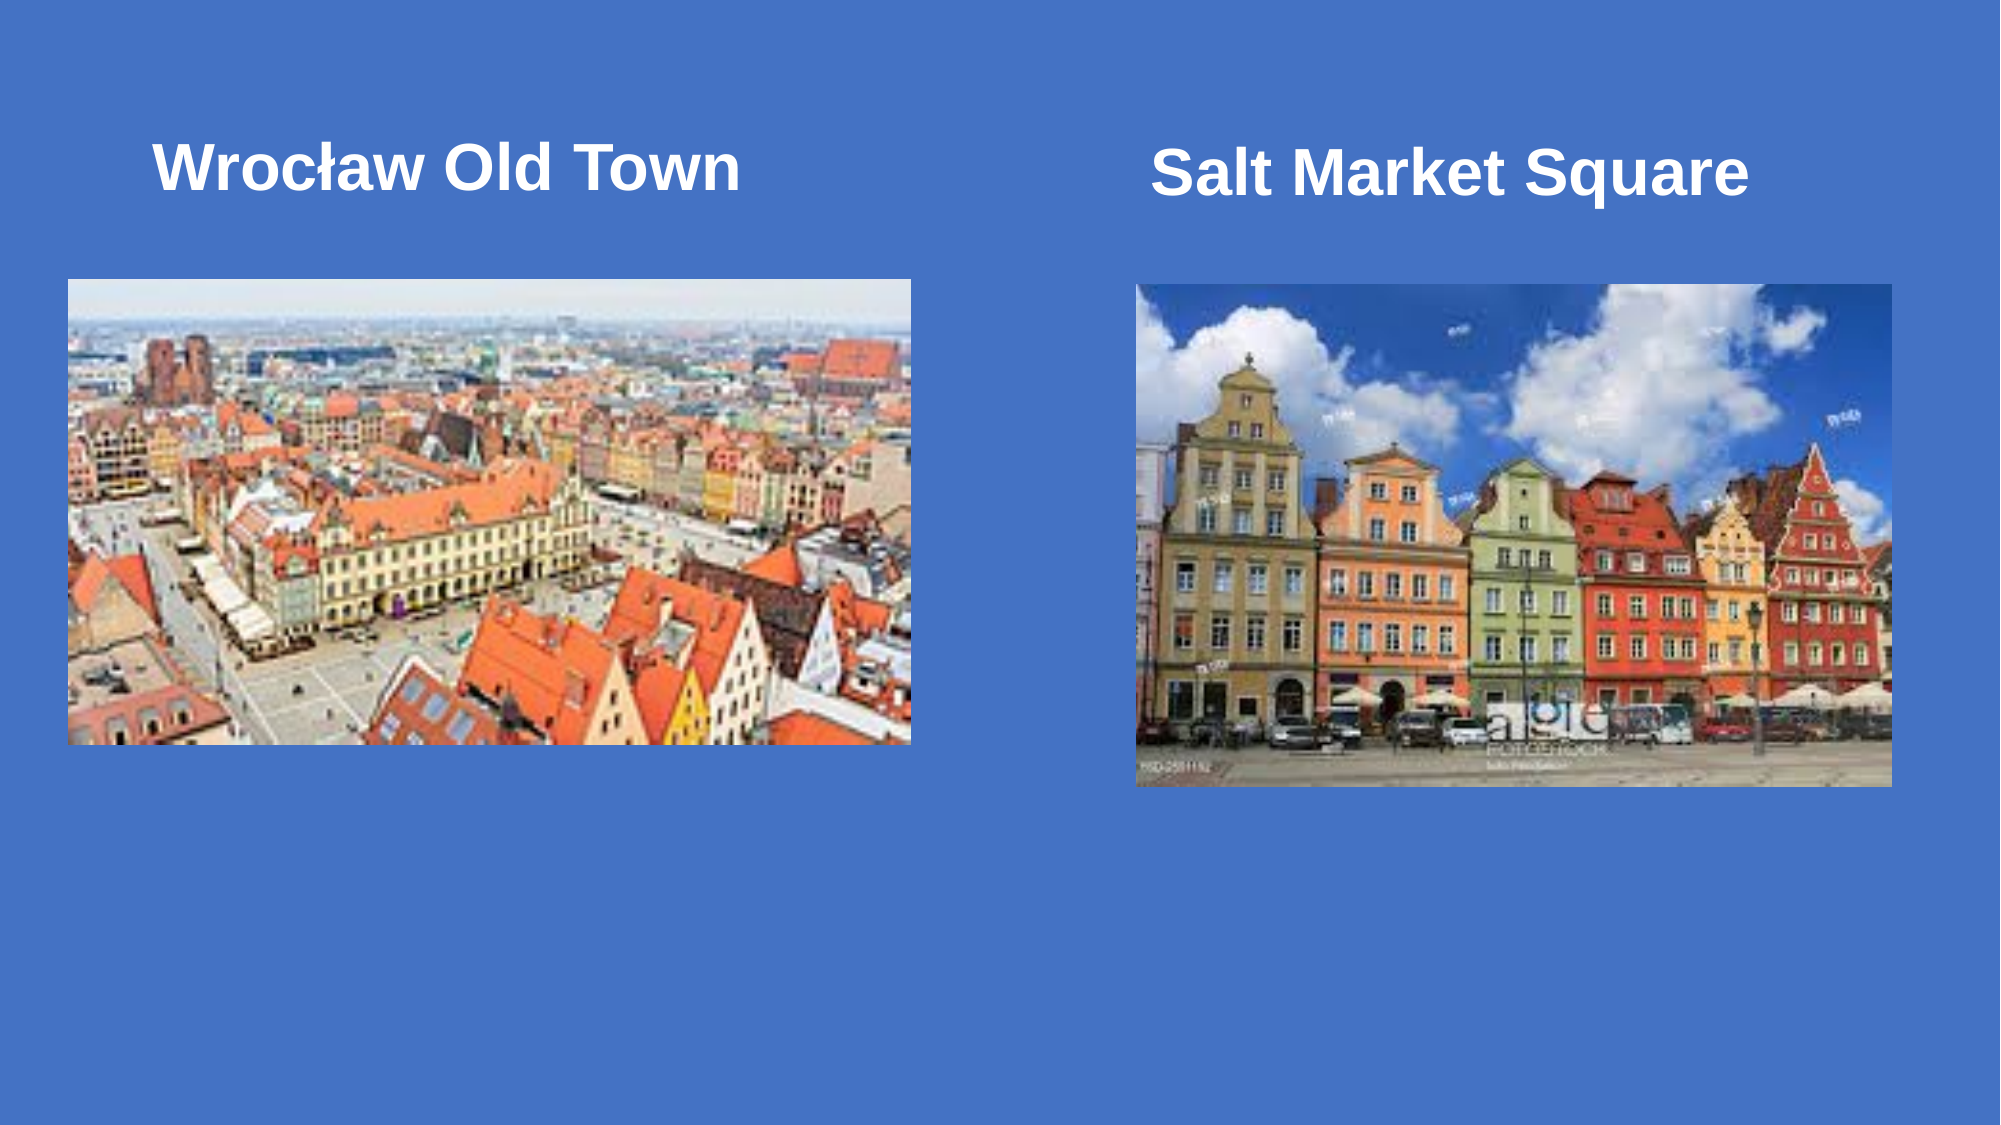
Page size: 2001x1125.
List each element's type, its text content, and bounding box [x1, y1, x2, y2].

picture [1136, 284, 1892, 787]
text_box Salt Market Square [1135, 121, 1824, 217]
title Wrocław Old Town [137, 59, 1863, 278]
picture [68, 279, 911, 745]
